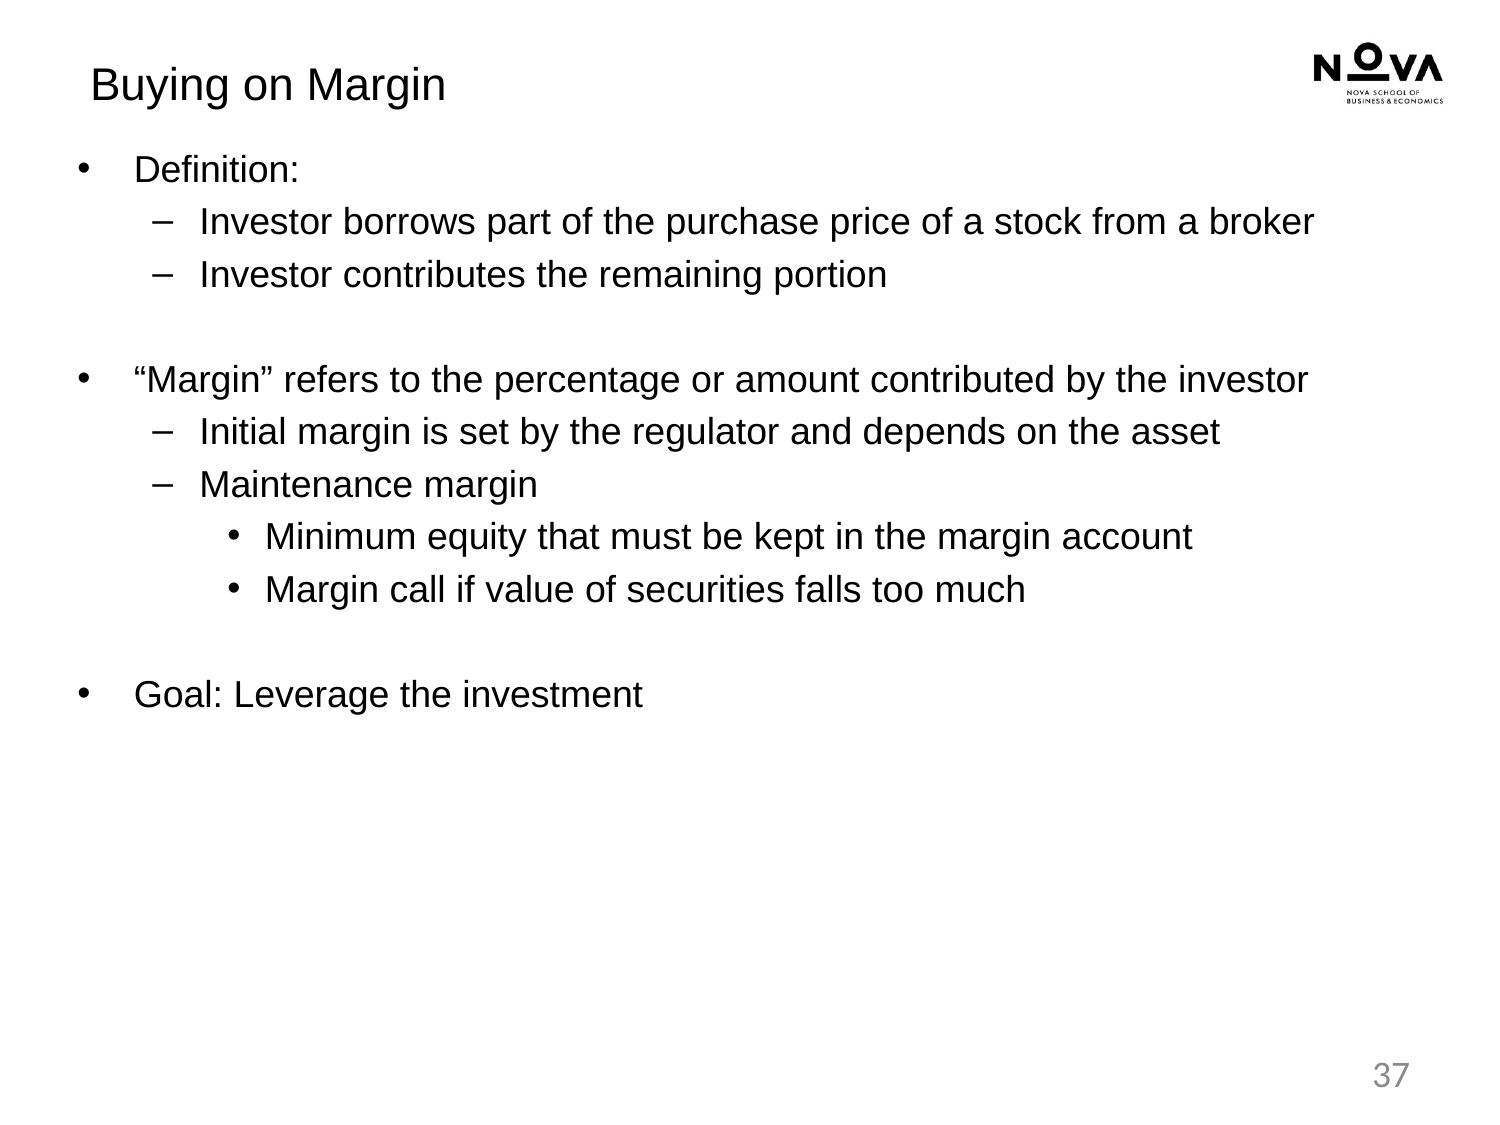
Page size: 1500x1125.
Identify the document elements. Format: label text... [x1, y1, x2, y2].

title Buying on Margin [75, 45, 1425, 121]
picture [1287, 37, 1469, 108]
slide_number 37 [1074, 1042, 1425, 1103]
list Definition: Investor borrows part of the purchase price of a stock from a broker Investor contributes the remaining portion “Margin” refers to the percentage or amount contributed by the investor Initial margin is set by the regulator and depends on the asset Maintenance margin Minimum equity that must be kept in the margin account Margin call if value of securities falls too much Goal: Leverage the investment [62, 137, 1413, 880]
